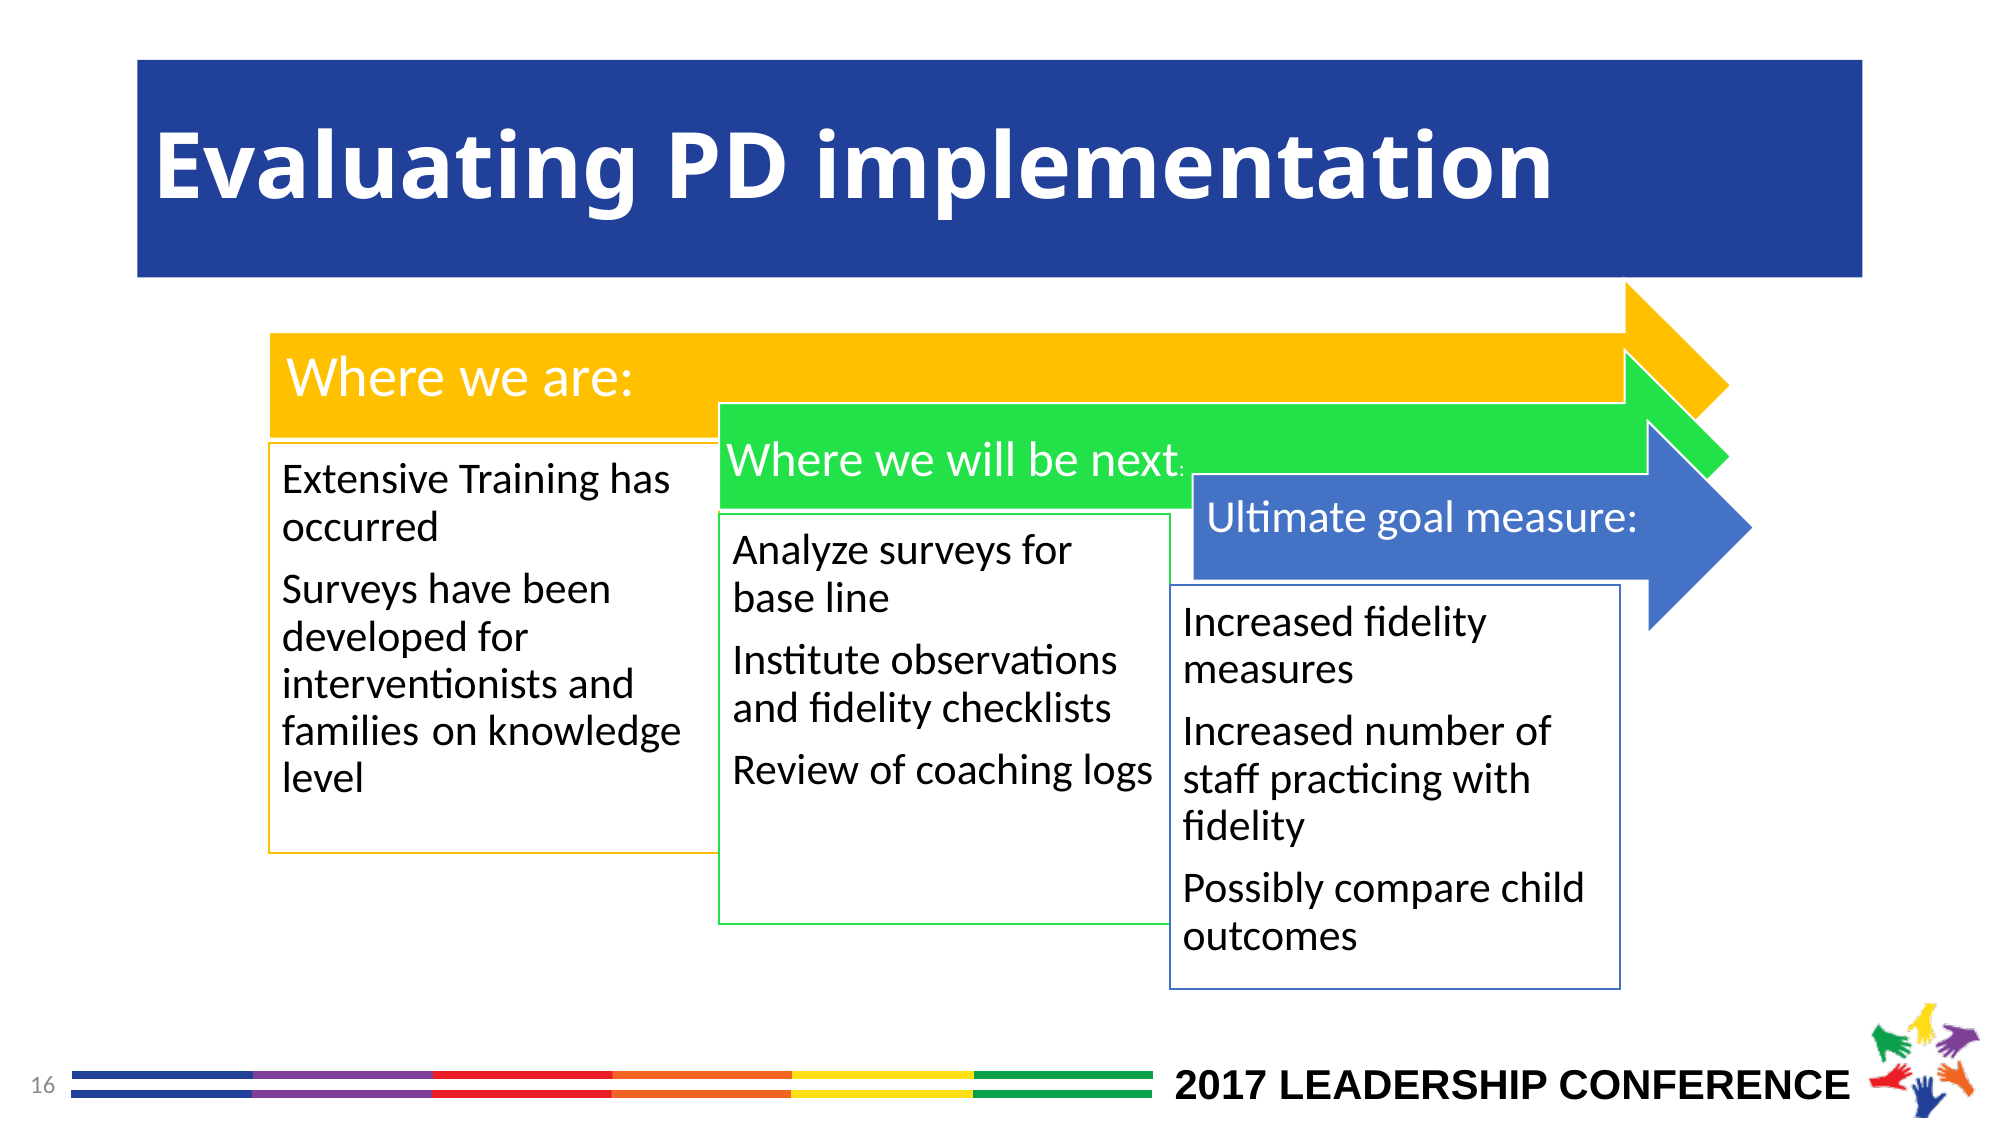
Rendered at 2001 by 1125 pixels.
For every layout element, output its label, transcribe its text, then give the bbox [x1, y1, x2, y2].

slide_number 16 [15, 1053, 466, 1114]
picture [466, 1090, 1152, 1098]
picture [466, 1071, 1153, 1079]
title Evaluating PD implementation [137, 59, 1863, 277]
picture [1869, 1003, 1980, 1118]
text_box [137, 277, 1863, 992]
